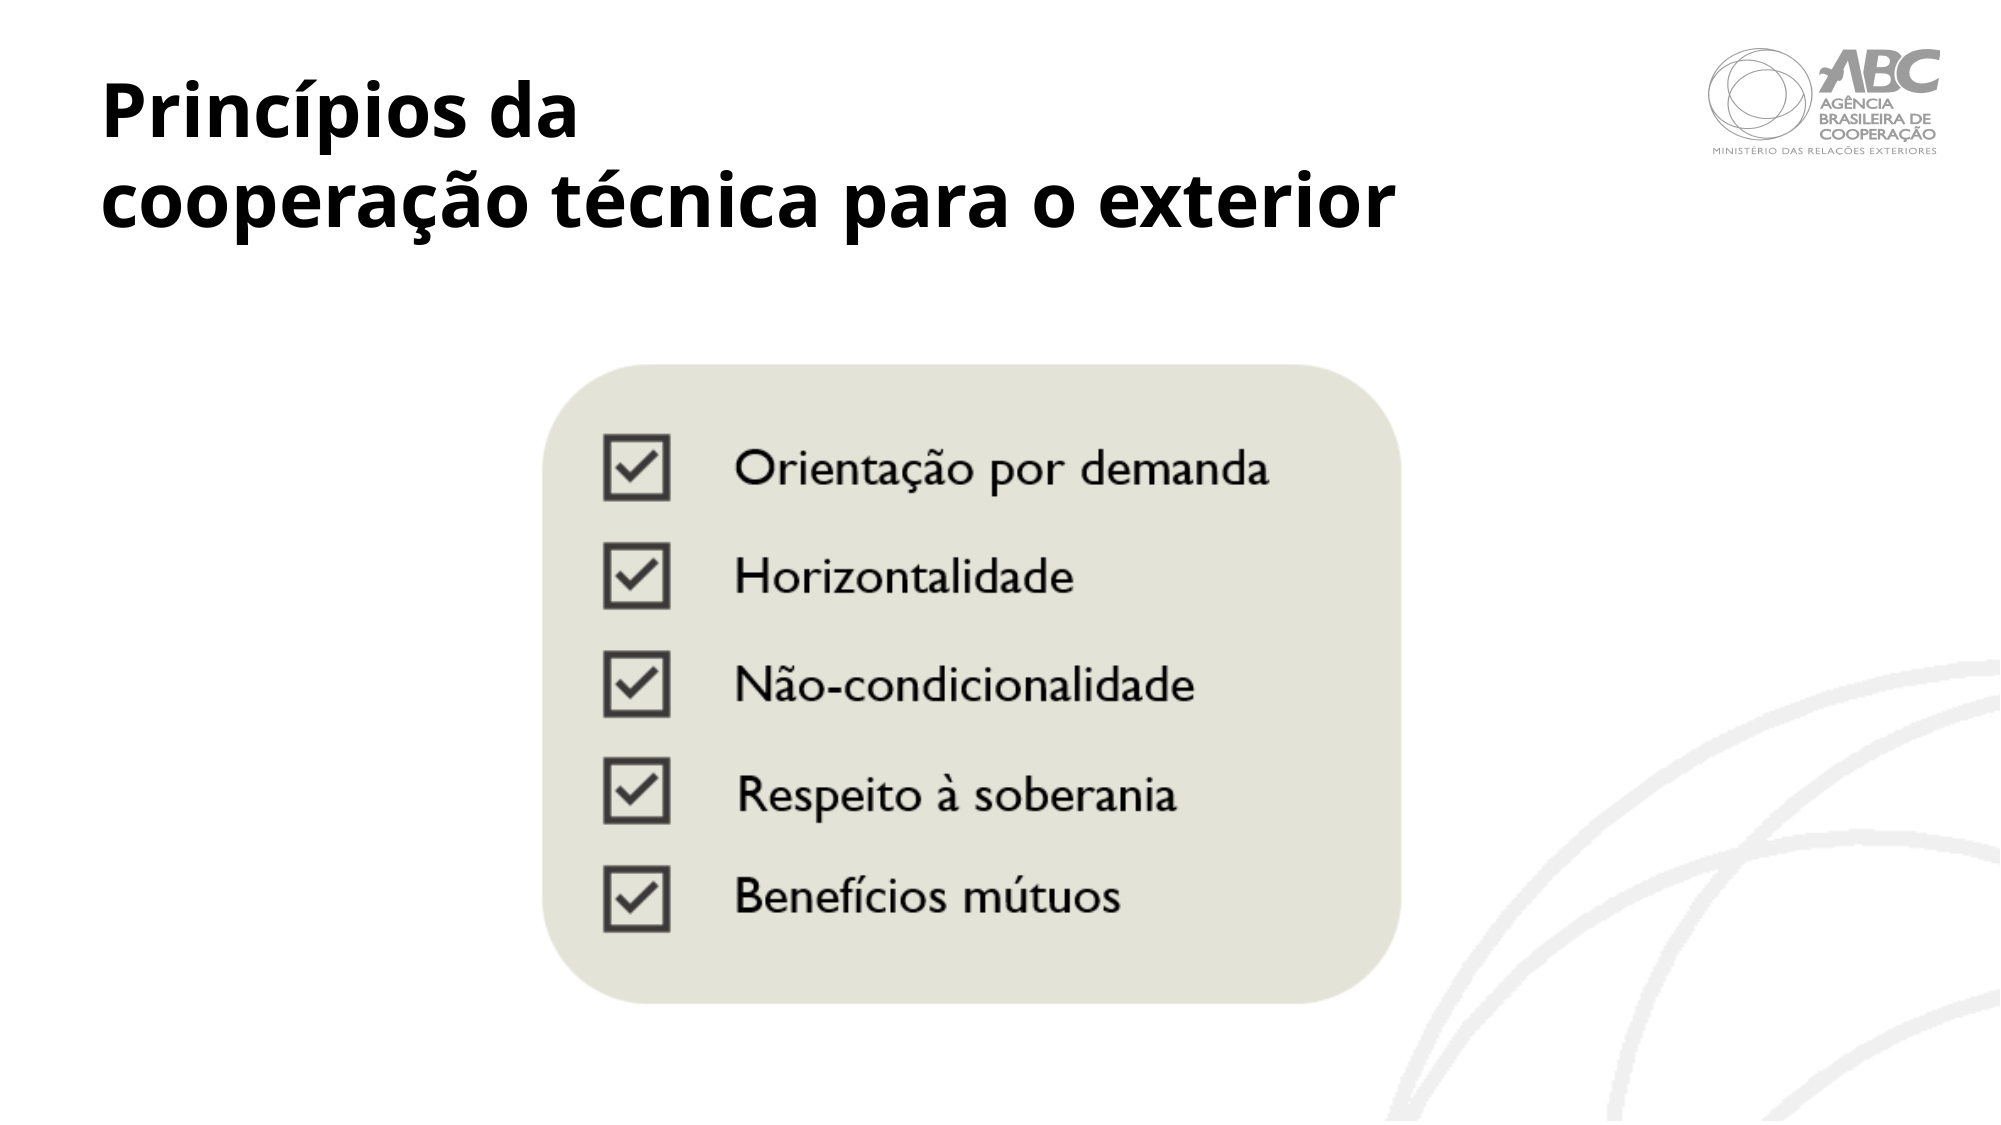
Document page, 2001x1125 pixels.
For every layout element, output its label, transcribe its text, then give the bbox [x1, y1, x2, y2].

picture [525, 356, 2000, 1121]
text_box Princípios da cooperação técnica para o exterior [85, 54, 1688, 250]
picture [1707, 48, 1940, 155]
